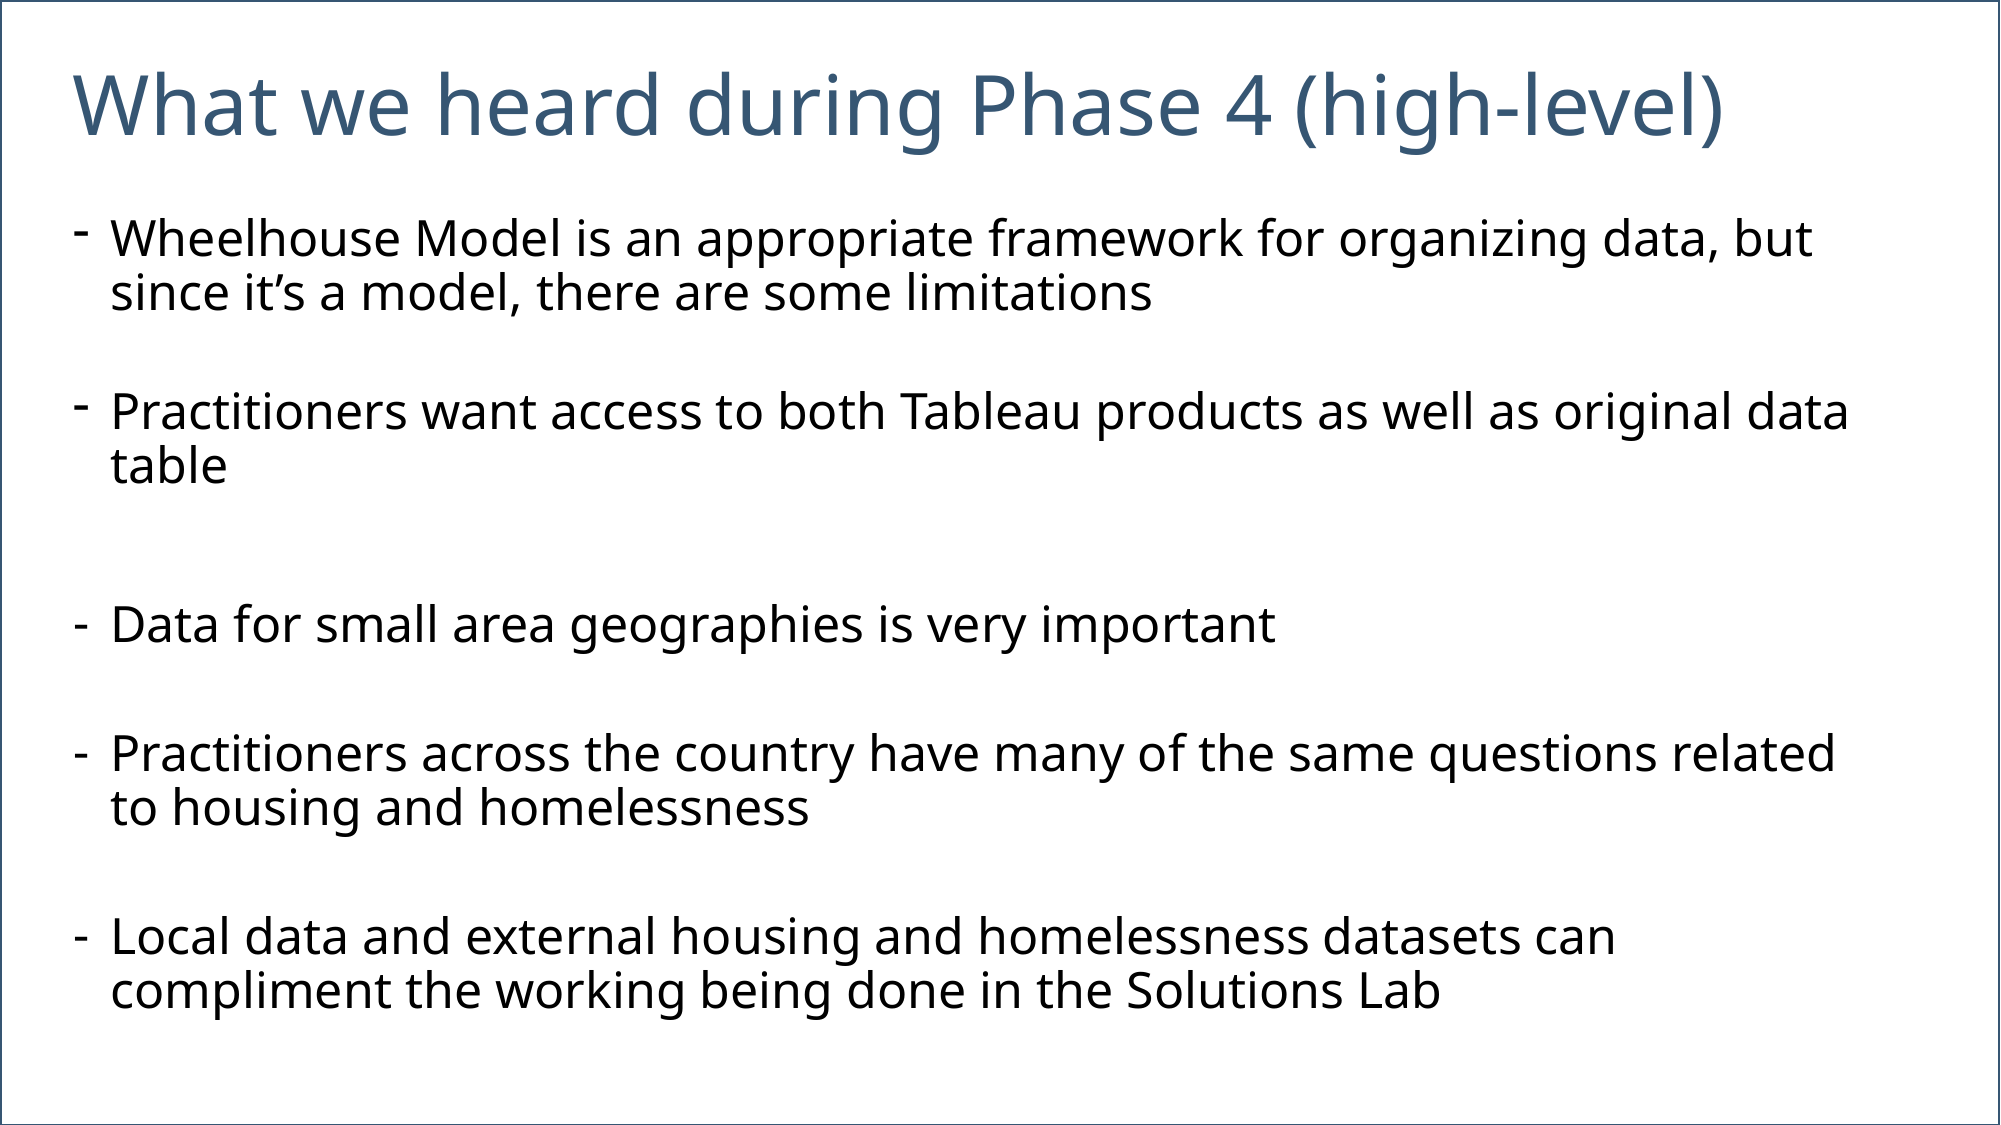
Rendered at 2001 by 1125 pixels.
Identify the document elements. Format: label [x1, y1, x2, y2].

text_box [0, 0, 2000, 1125]
